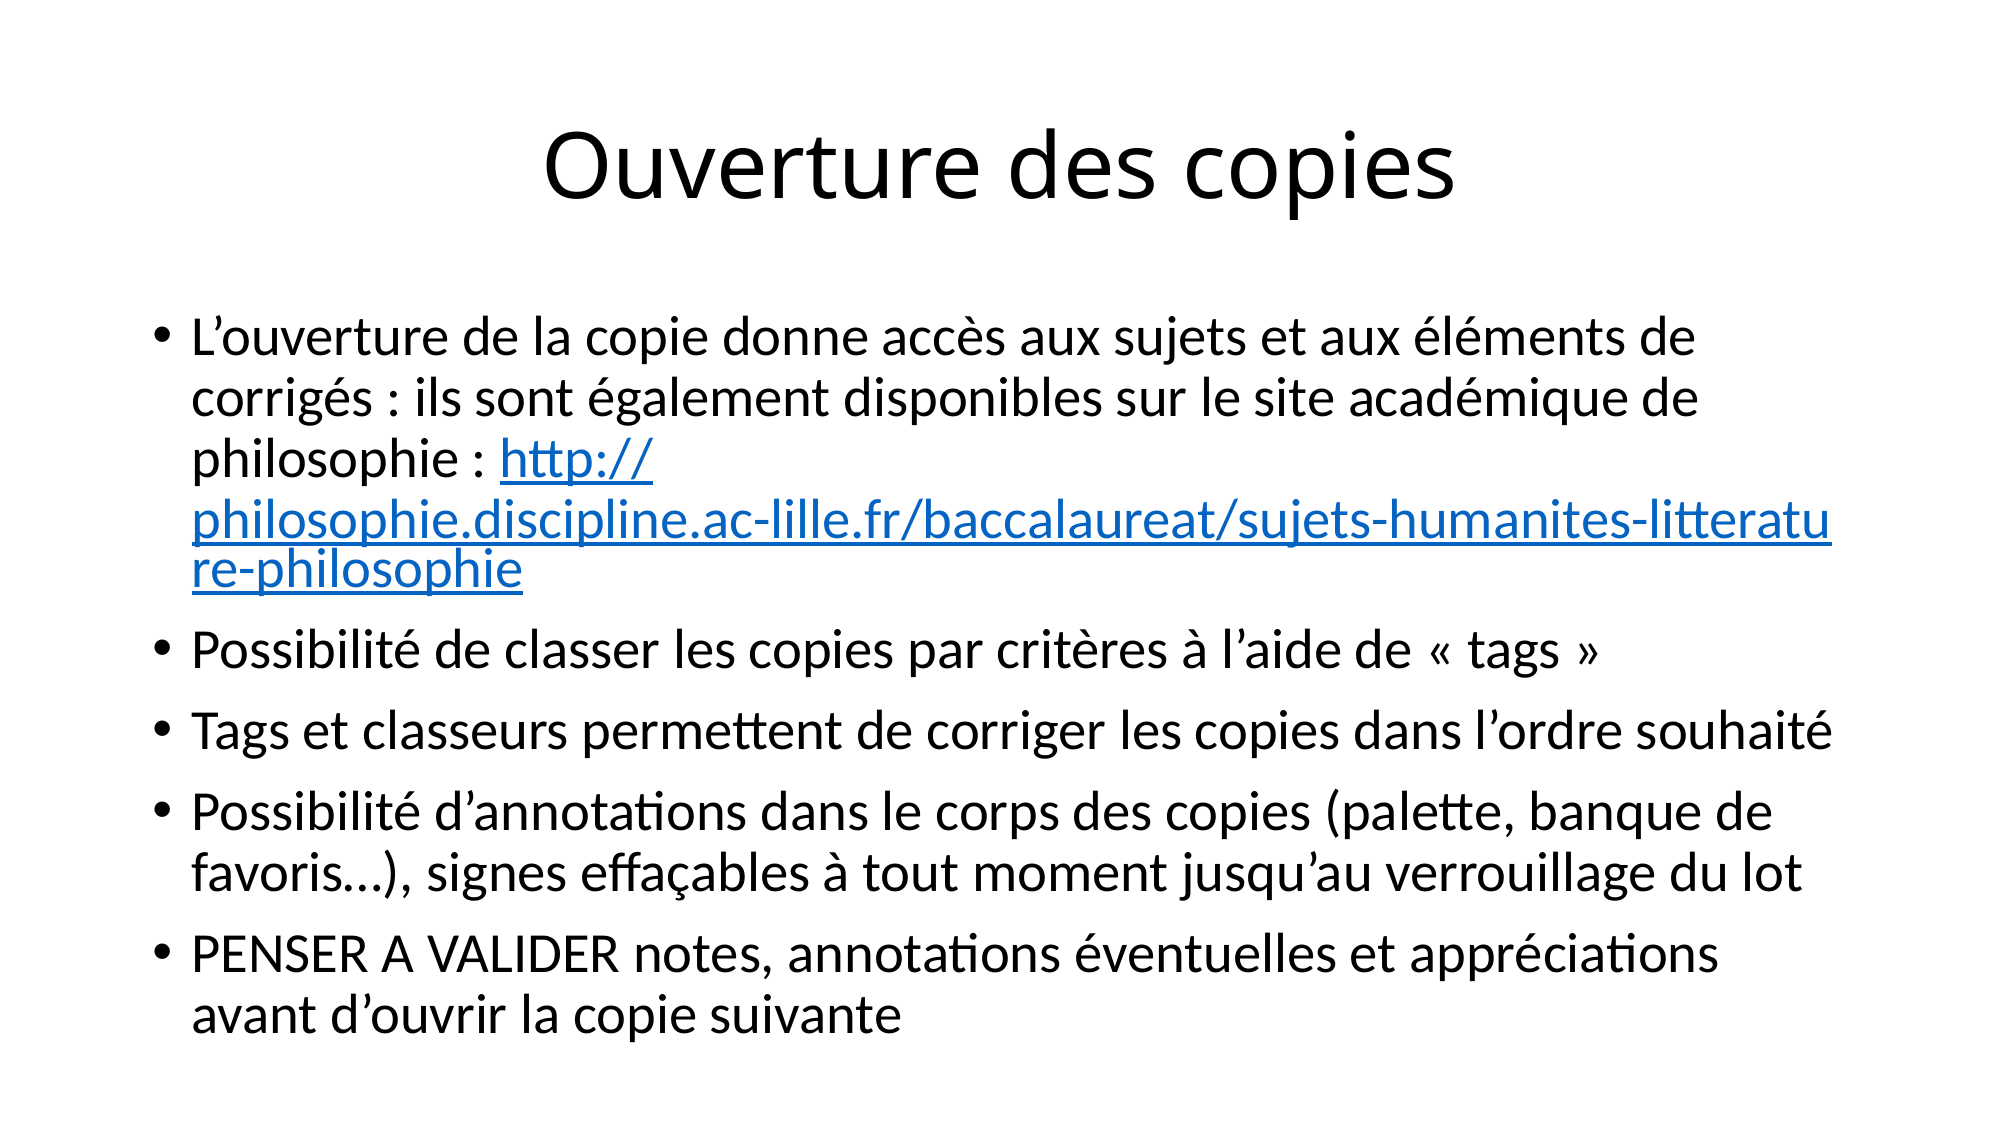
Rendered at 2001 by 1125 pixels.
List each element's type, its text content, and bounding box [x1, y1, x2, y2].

title Ouverture des copies [137, 59, 1863, 278]
list L’ouverture de la copie donne accès aux sujets et aux éléments de corrigés : ils sont également disponibles sur le site académique de philosophie : http://philosophie.discipline.ac-lille.fr/baccalaureat/sujets-humanites-litterature-philosophie Possibilité de classer les copies par critères à l’aide de « tags » Tags et classeurs permettent de corriger les copies dans l’ordre souhaité Possibilité d’annotations dans le corps des copies (palette, banque de favoris…), signes effaçables à tout moment jusqu’au verrouillage du lot PENSER A VALIDER notes, annotations éventuelles et appréciations avant d’ouvrir la copie suivante [137, 299, 1863, 1014]
